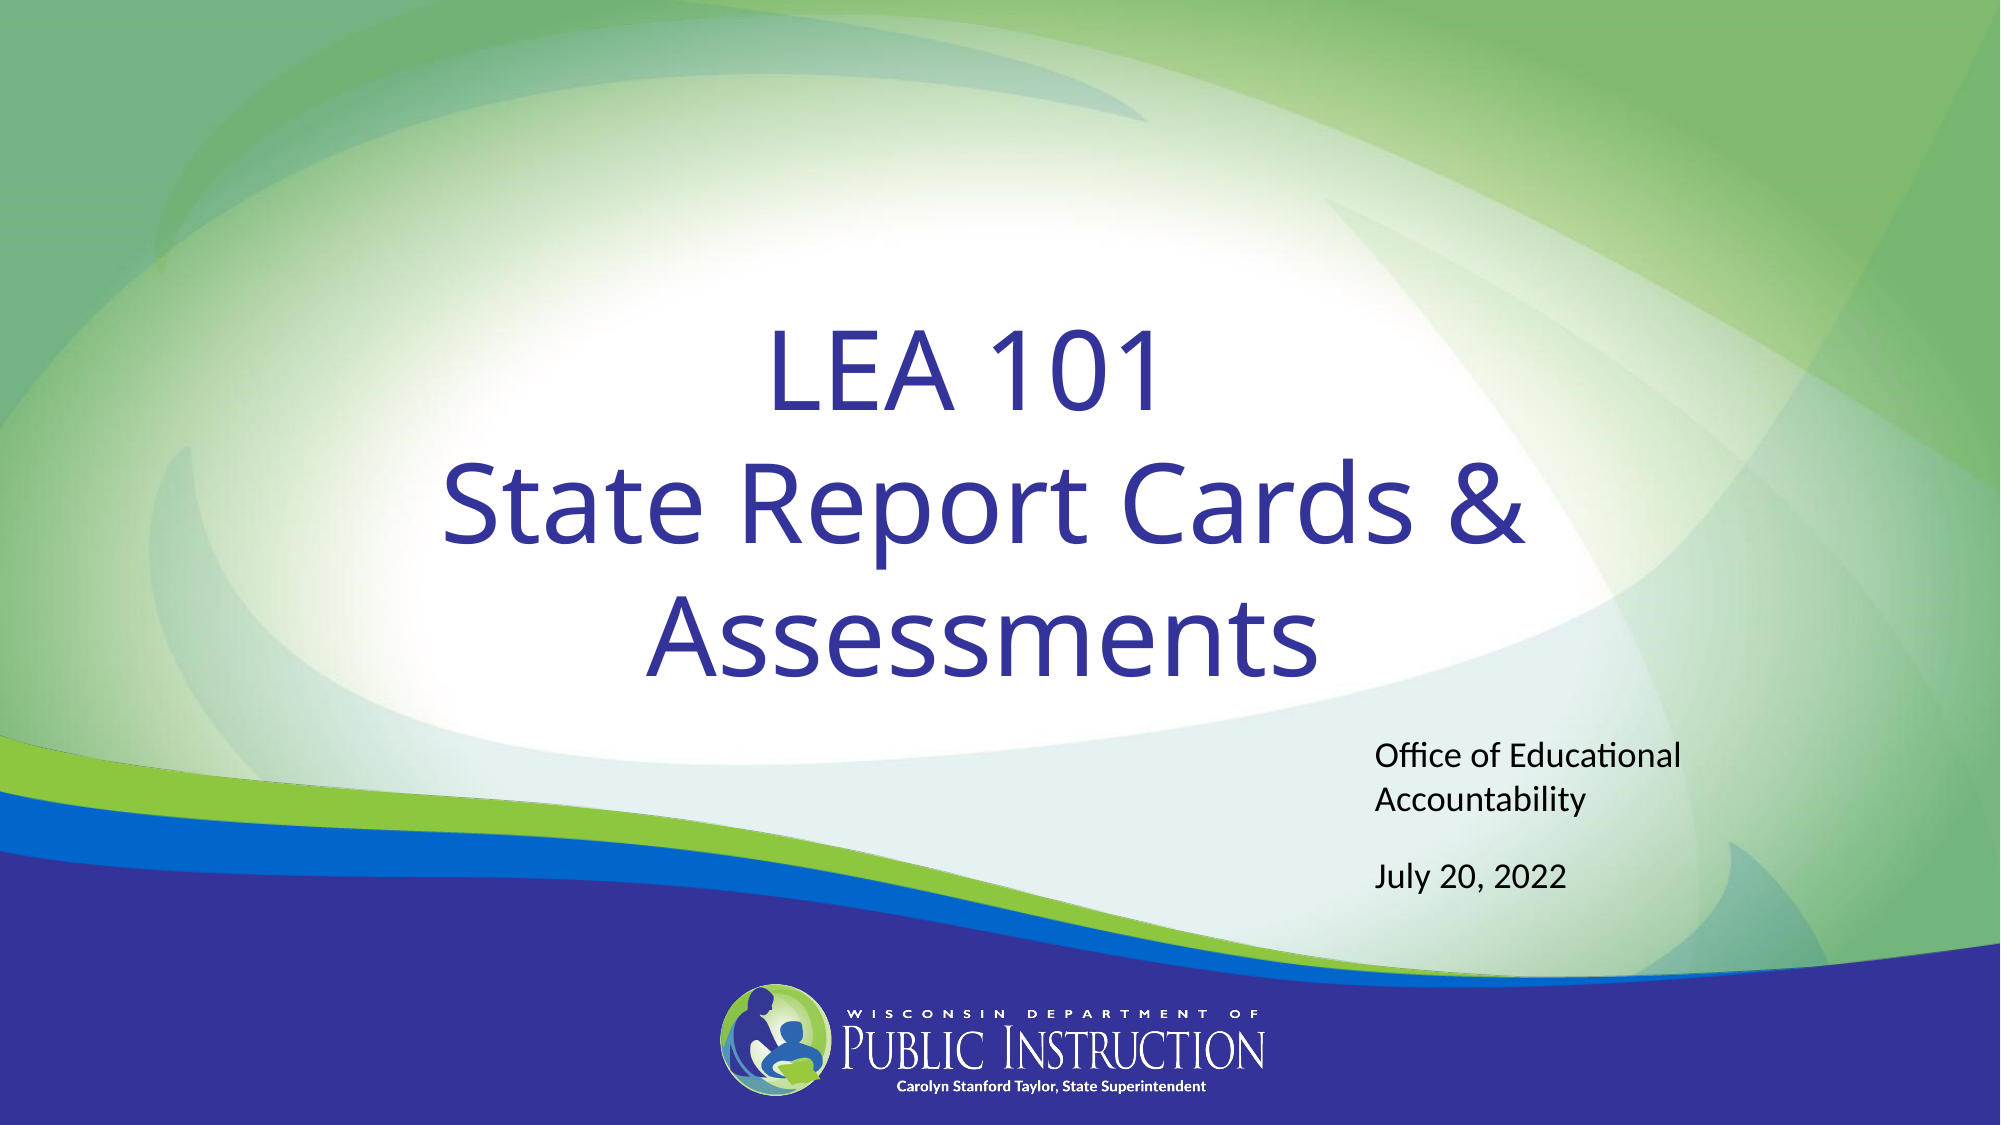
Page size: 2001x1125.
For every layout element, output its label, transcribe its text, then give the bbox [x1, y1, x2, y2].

picture [0, 0, 2001, 1125]
list LEA 101 State Report Cards & Assessments [311, 289, 1658, 585]
list Office of Educational Accountability July 20, 2022 [1355, 720, 1790, 955]
